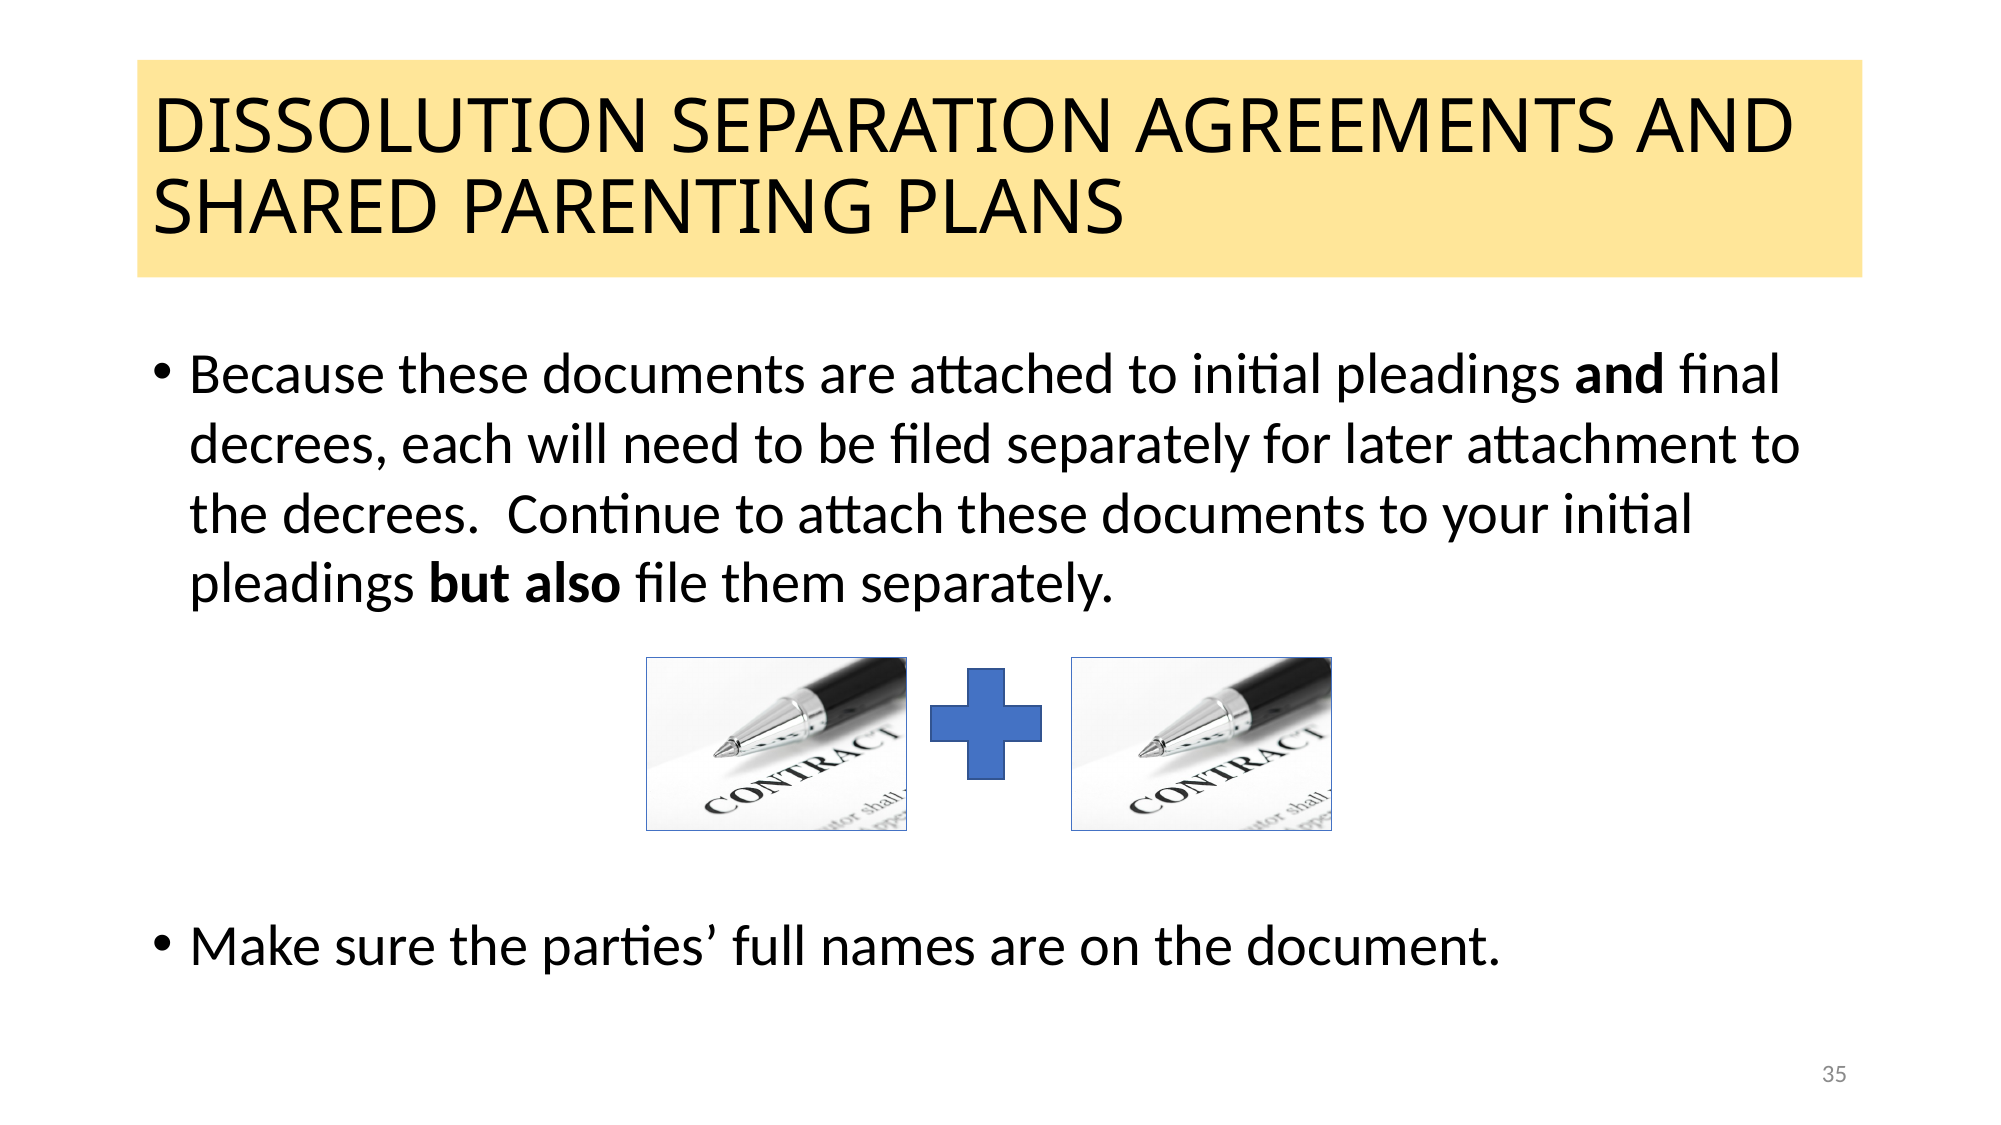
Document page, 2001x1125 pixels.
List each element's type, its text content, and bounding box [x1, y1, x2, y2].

text_box [930, 668, 1042, 780]
title DISSOLUTION SEPARATION AGREEMENTS AND SHARED PARENTING PLANS [137, 59, 1863, 278]
slide_number 35 [1412, 1042, 1863, 1103]
list Because these documents are attached to initial pleadings and final decrees, each will need to be filed separately for later attachment to the decrees. Continue to attach these documents to your initial pleadings but also file them separately. Make sure the parties’ full names are on the document. [137, 299, 1863, 1014]
picture [646, 657, 907, 831]
picture [1071, 657, 1332, 831]
